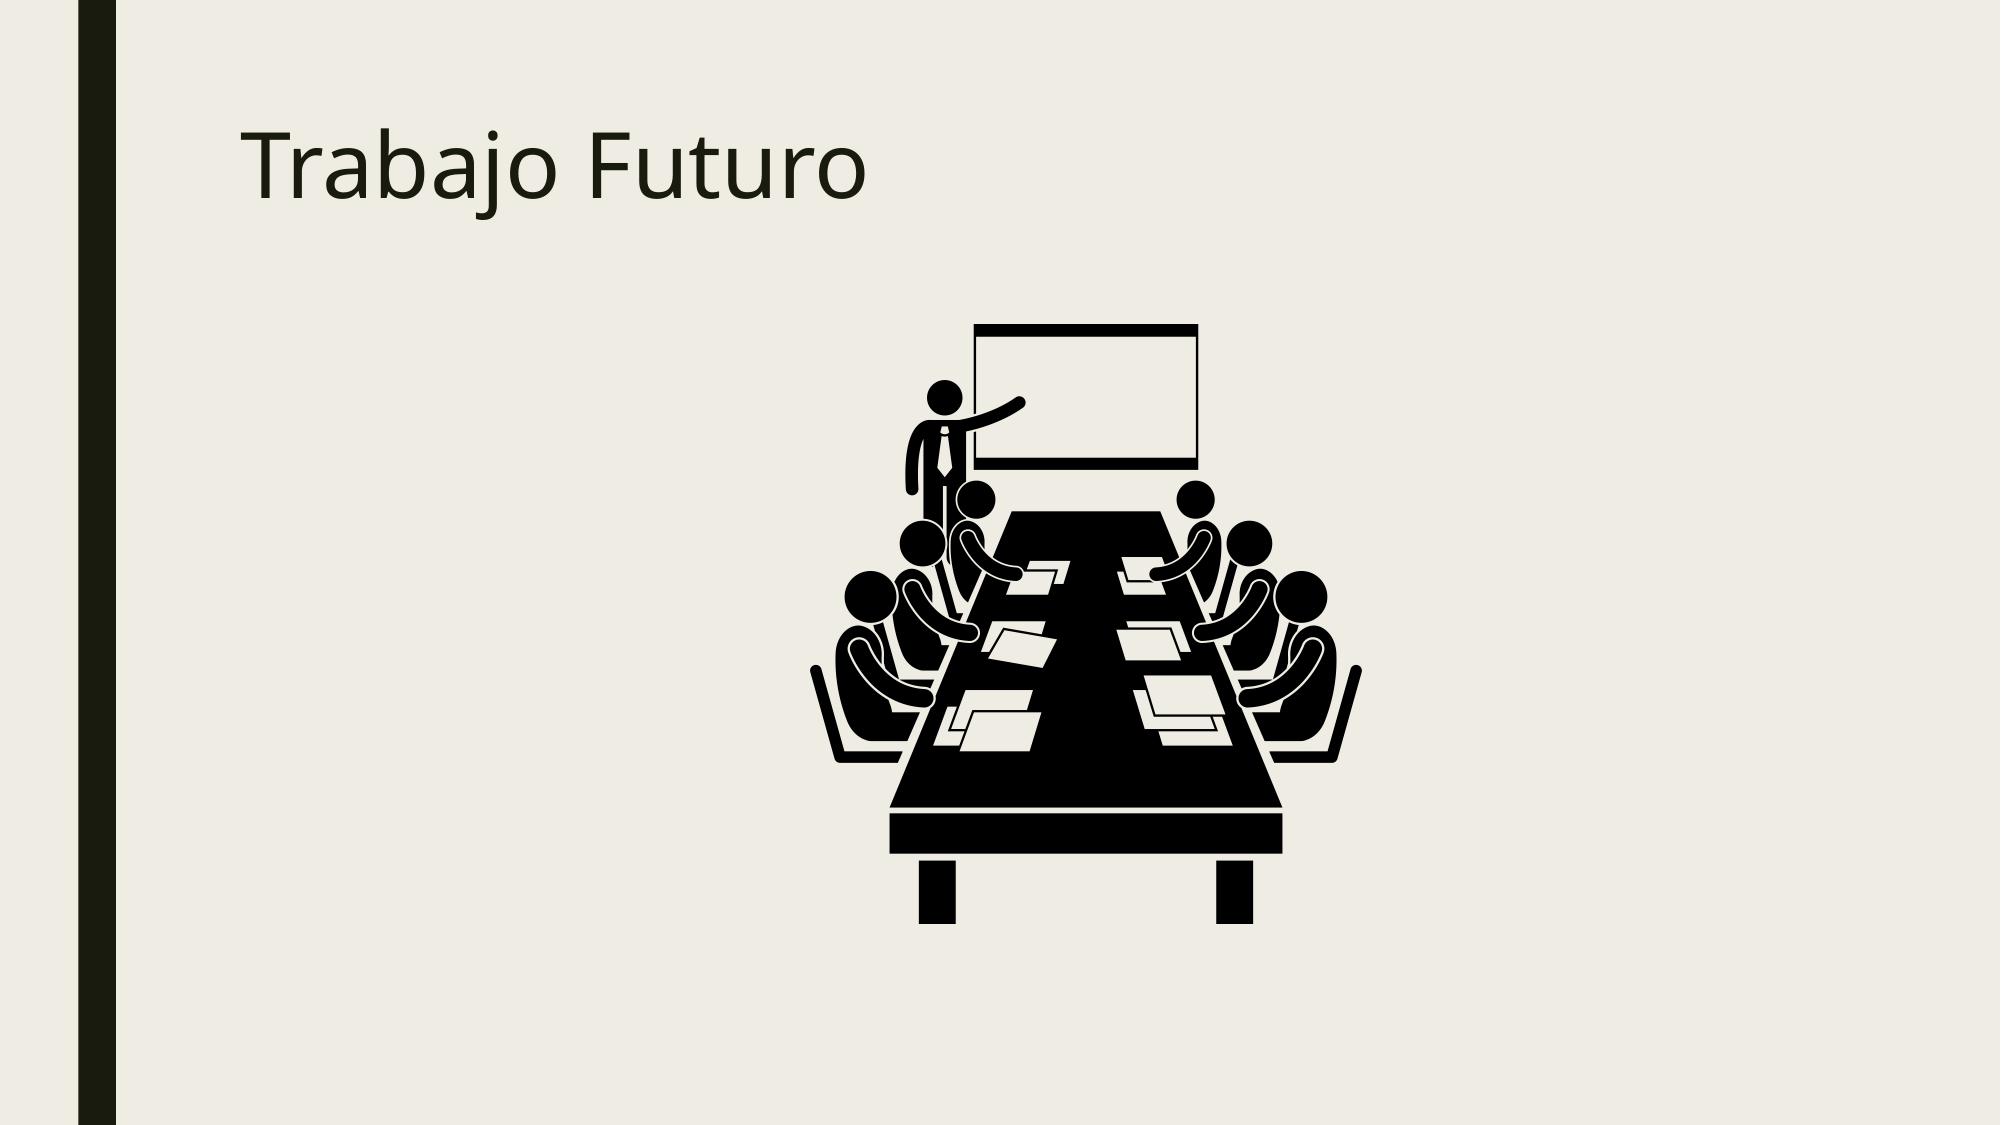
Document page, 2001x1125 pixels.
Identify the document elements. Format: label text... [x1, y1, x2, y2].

picture [736, 324, 1435, 937]
title Trabajo Futuro [225, 112, 1800, 357]
